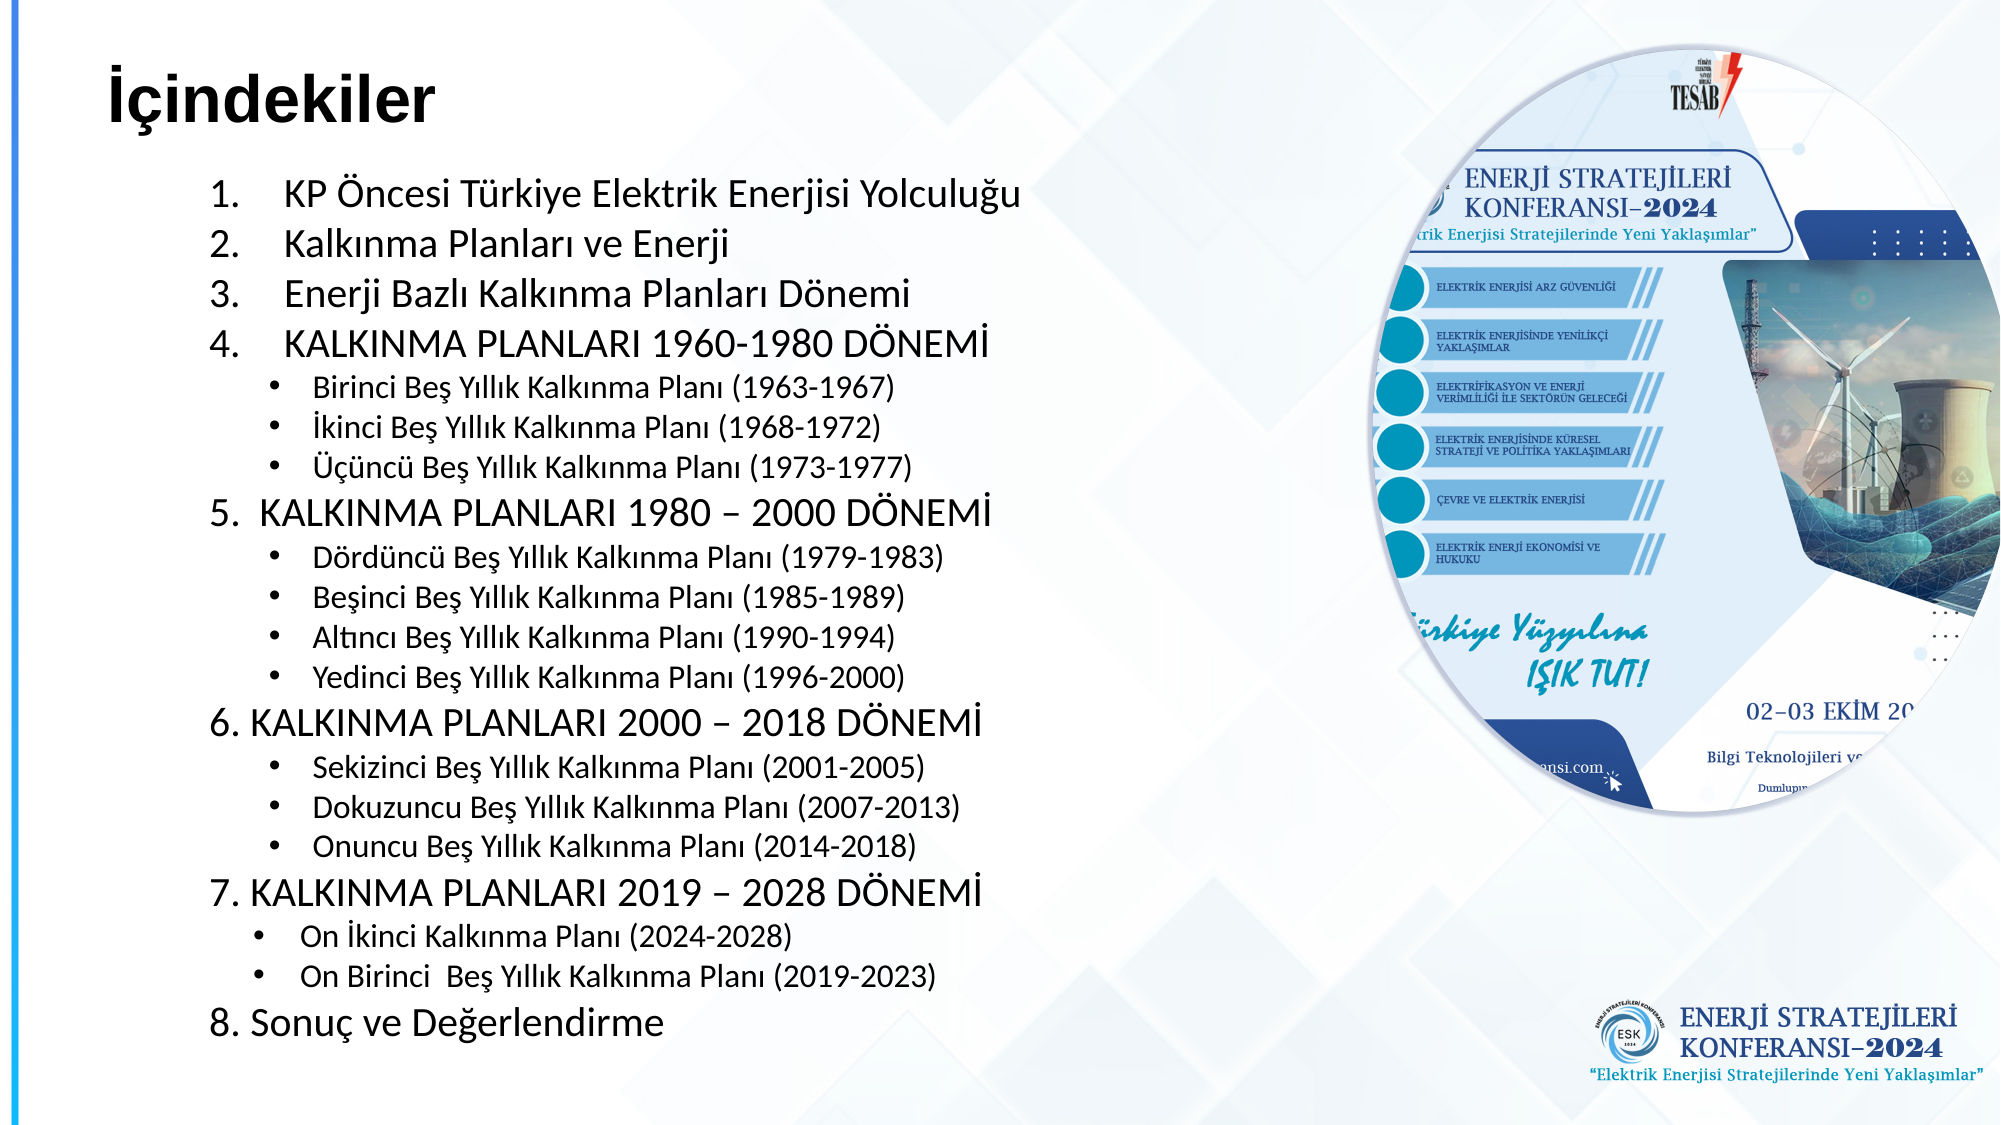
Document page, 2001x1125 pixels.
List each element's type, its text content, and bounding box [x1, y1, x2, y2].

text_box KP Öncesi Türkiye Elektrik Enerjisi Yolculuğu Kalkınma Planları ve Enerji Enerji Bazlı Kalkınma Planları Dönemi KALKINMA PLANLARI 1960-1980 DÖNEMİ Birinci Beş Yıllık Kalkınma Planı (1963-1967) İkinci Beş Yıllık Kalkınma Planı (1968-1972) Üçüncü Beş Yıllık Kalkınma Planı (1973-1977) 5. KALKINMA PLANLARI 1980 – 2000 DÖNEMİ Dördüncü Beş Yıllık Kalkınma Planı (1979-1983) Beşinci Beş Yıllık Kalkınma Planı (1985-1989) Altıncı Beş Yıllık Kalkınma Planı (1990-1994) Yedinci Beş Yıllık Kalkınma Planı (1996-2000) 6. KALKINMA PLANLARI 2000 – 2018 DÖNEMİ Sekizinci Beş Yıllık Kalkınma Planı (2001-2005) Dokuzuncu Beş Yıllık Kalkınma Planı (2007-2013) Onuncu Beş Yıllık Kalkınma Planı (2014-2018) 7. KALKINMA PLANLARI 2019 – 2028 DÖNEMİ On İkinci Kalkınma Planı (2024-2028) On Birinci Beş Yıllık Kalkınma Planı (2019-2023) 8. Sonuç ve Değerlendirme [194, 157, 1621, 1052]
picture [0, 0, 2001, 1125]
title İçindekiler [92, 43, 747, 158]
